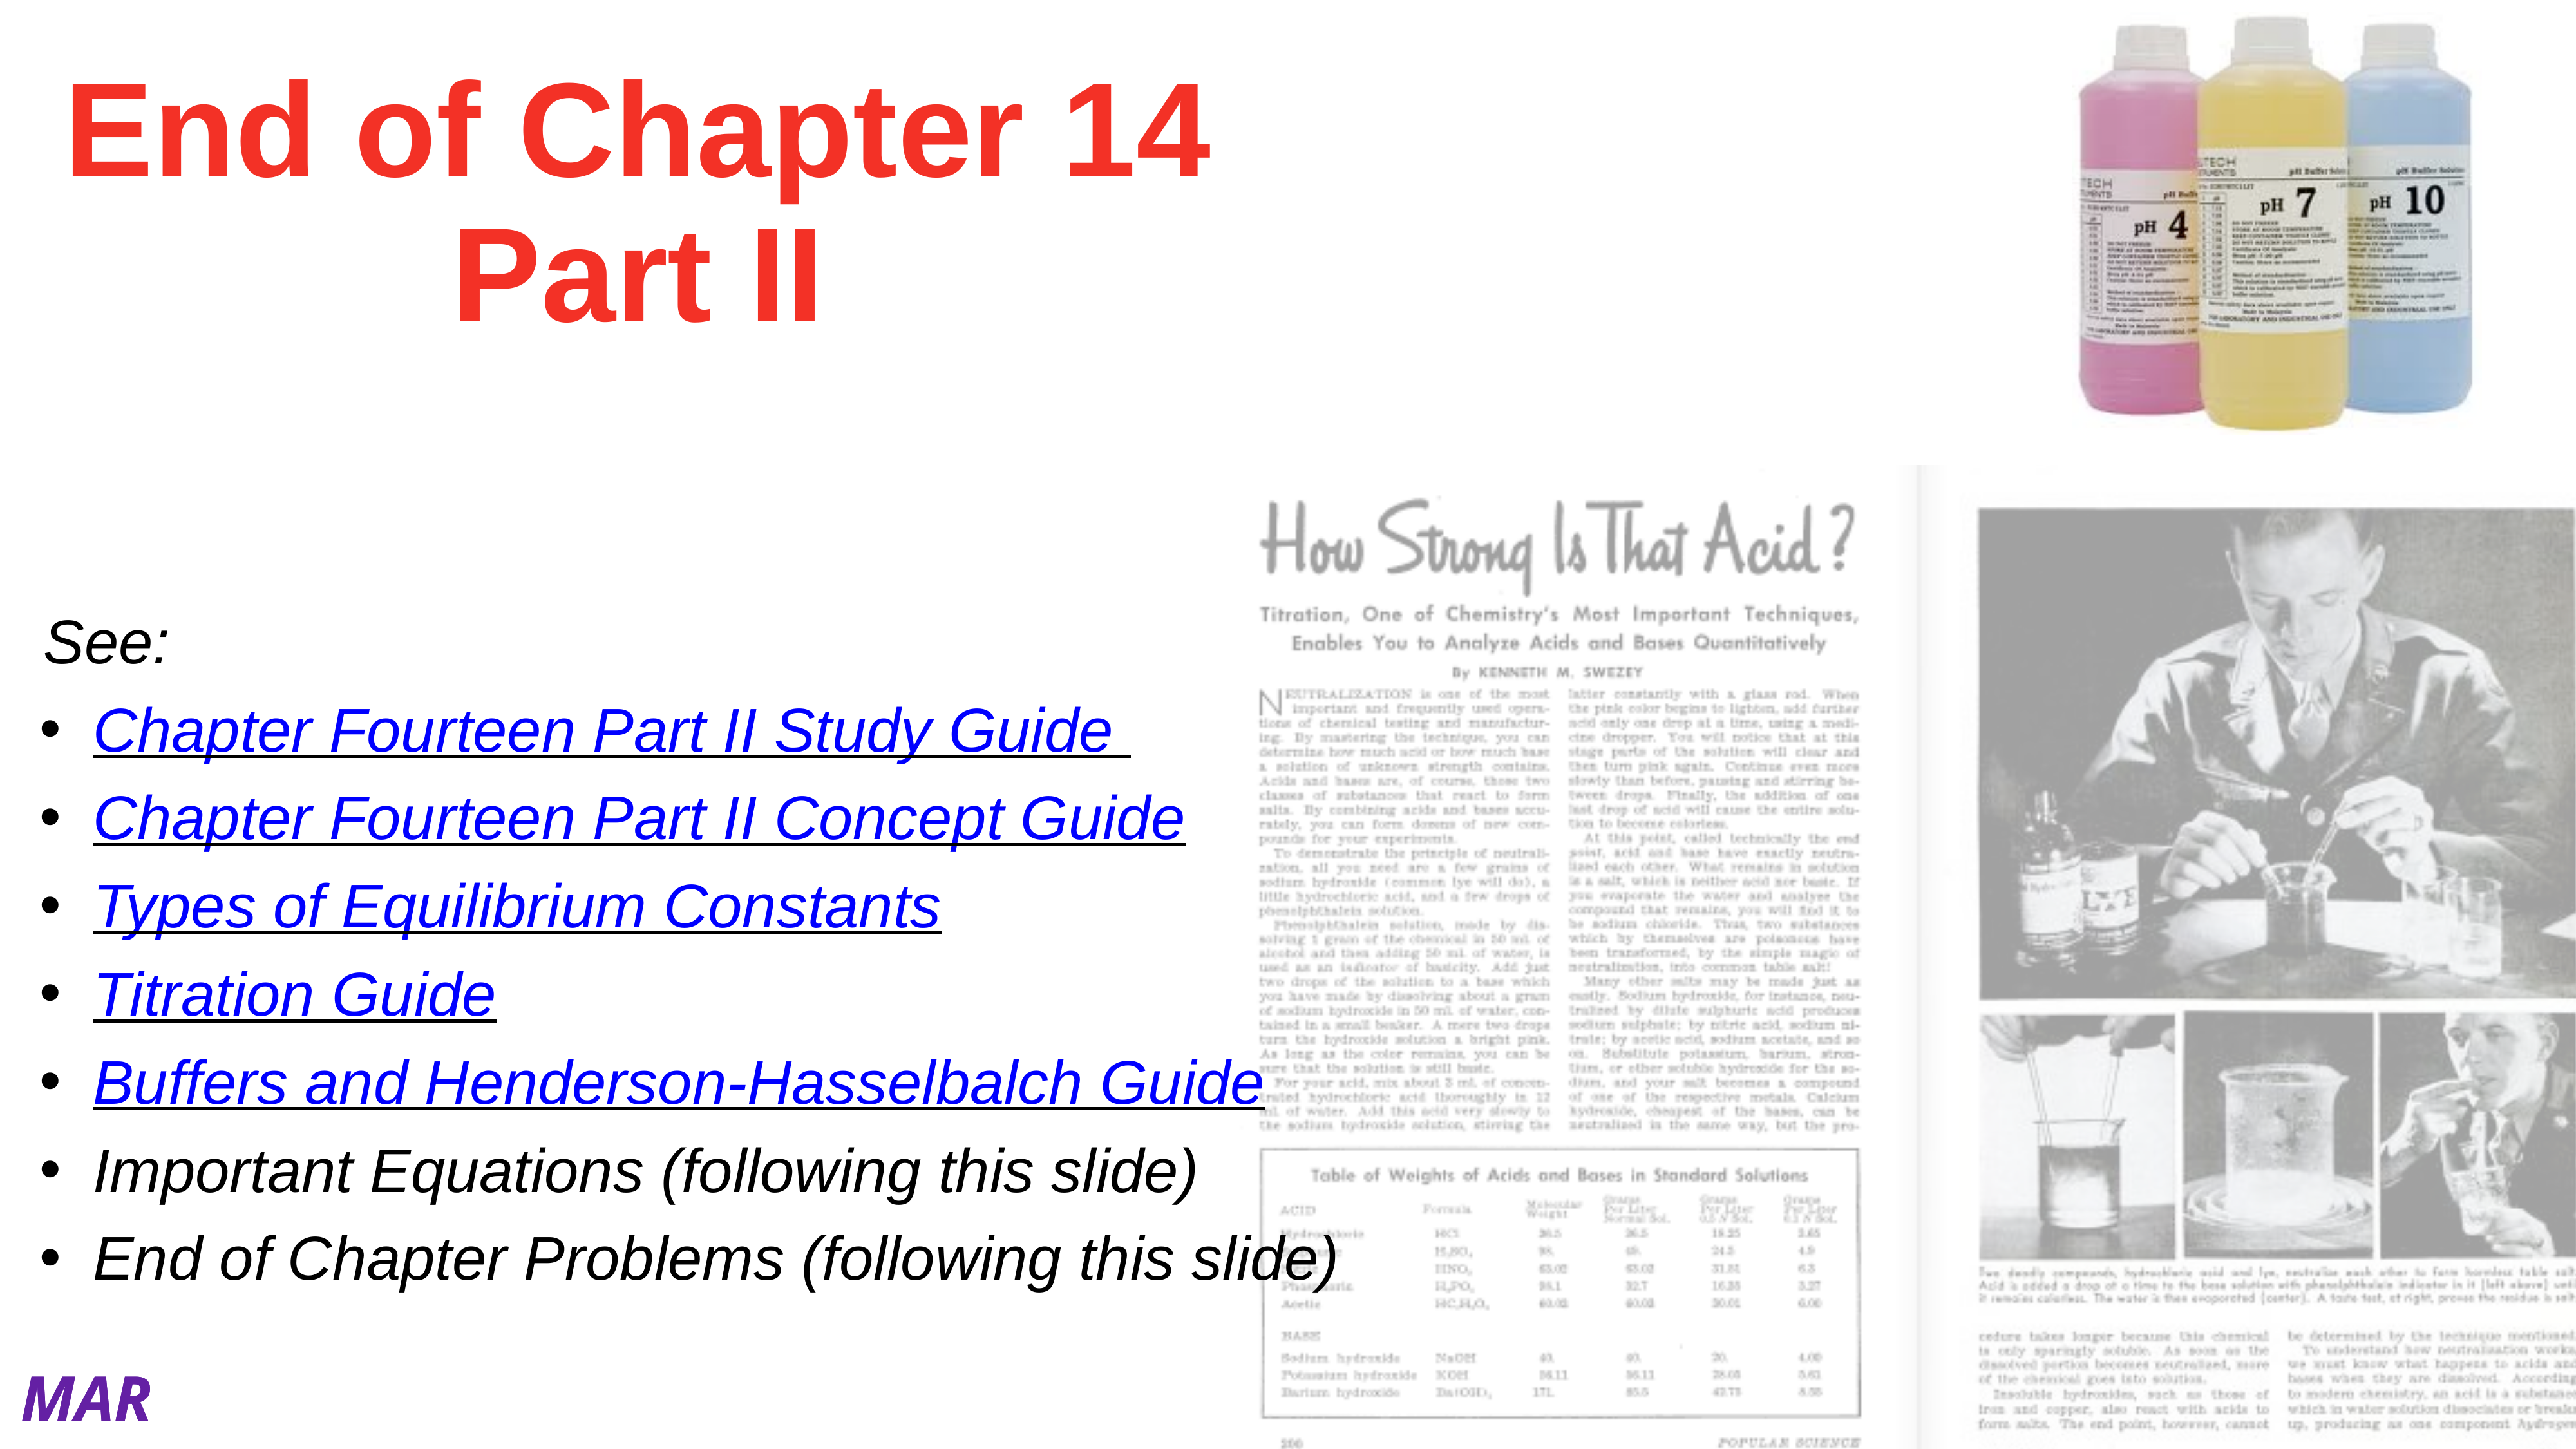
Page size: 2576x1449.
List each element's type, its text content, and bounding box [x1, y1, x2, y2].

text_box MAR [3, 1349, 170, 1443]
list See: Chapter Fourteen Part II Study Guide Chapter Fourteen Part II Concept Guide Types of Equilibrium Constants Titration Guide Buffers and Henderson-Hasselbalch Guide Important Equations (following this slide) End of Chapter Problems (following this slide) [25, 600, 1233, 1449]
picture [1233, 465, 2576, 1449]
title End of Chapter 14 Part II [0, 0, 1756, 424]
picture [2072, 12, 2482, 435]
